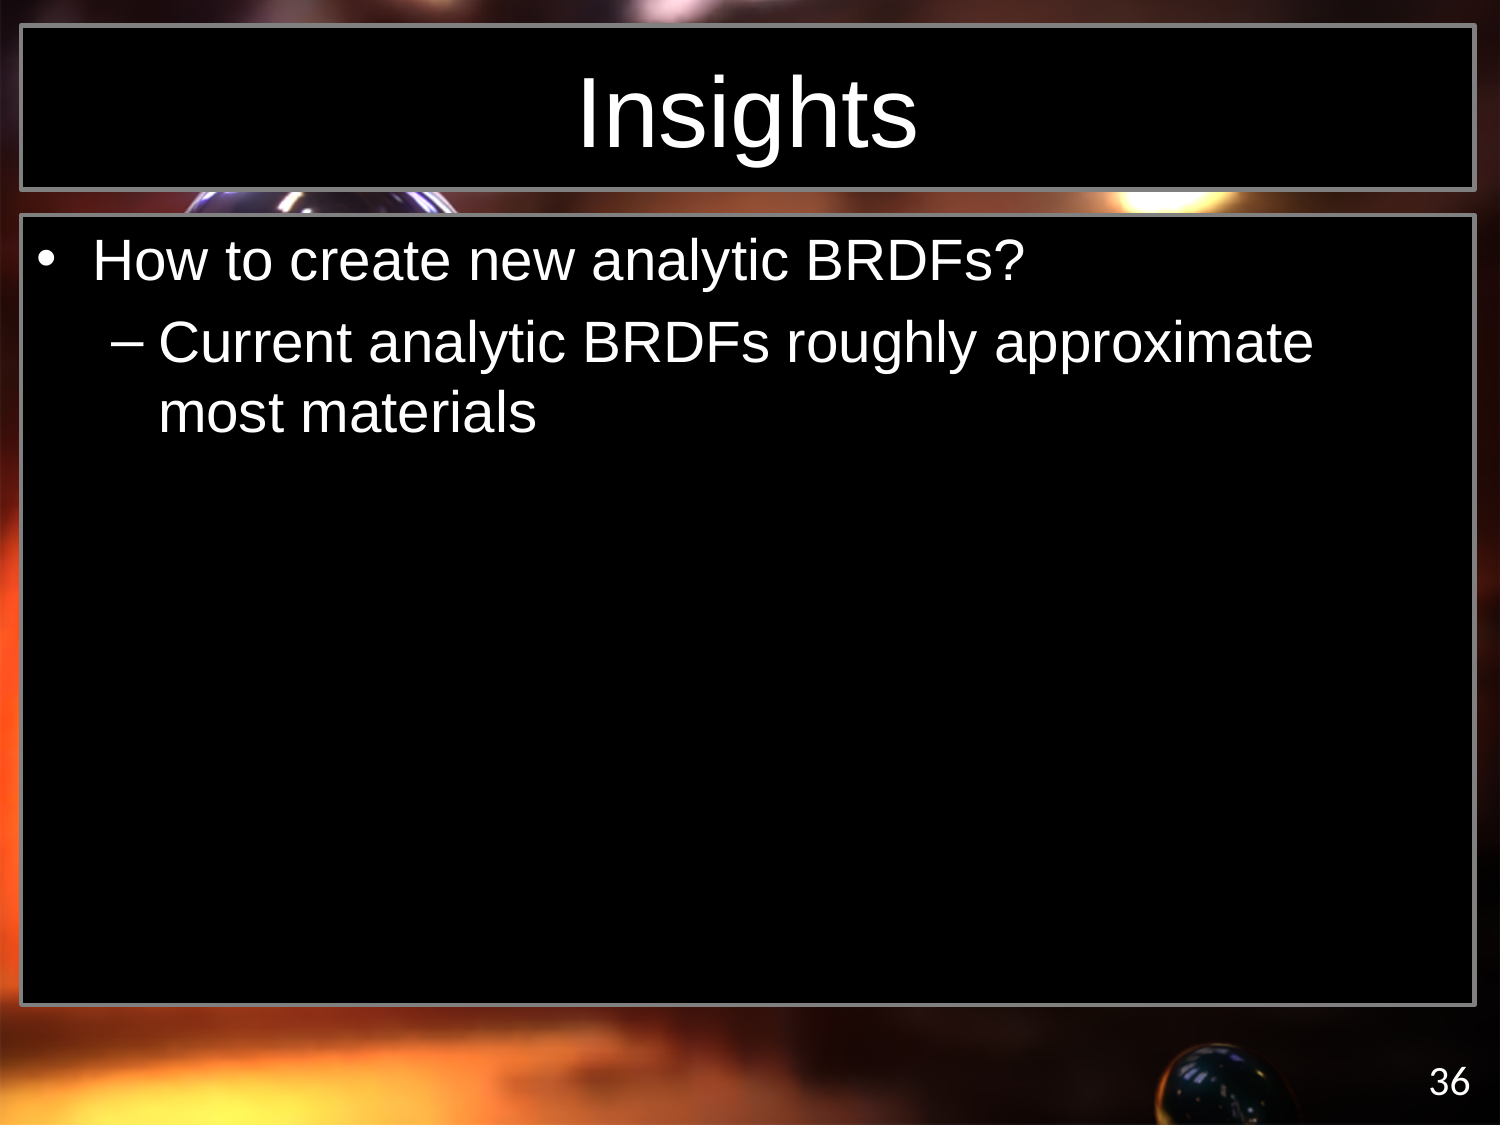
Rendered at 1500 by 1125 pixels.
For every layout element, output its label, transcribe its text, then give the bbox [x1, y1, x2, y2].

list How to create new analytic BRDFs? Current analytic BRDFs roughly approximate most materials [19, 213, 1477, 1007]
slide_number 36 [1135, 1048, 1486, 1109]
picture [0, 0, 1500, 1125]
title Insights [19, 23, 1477, 192]
